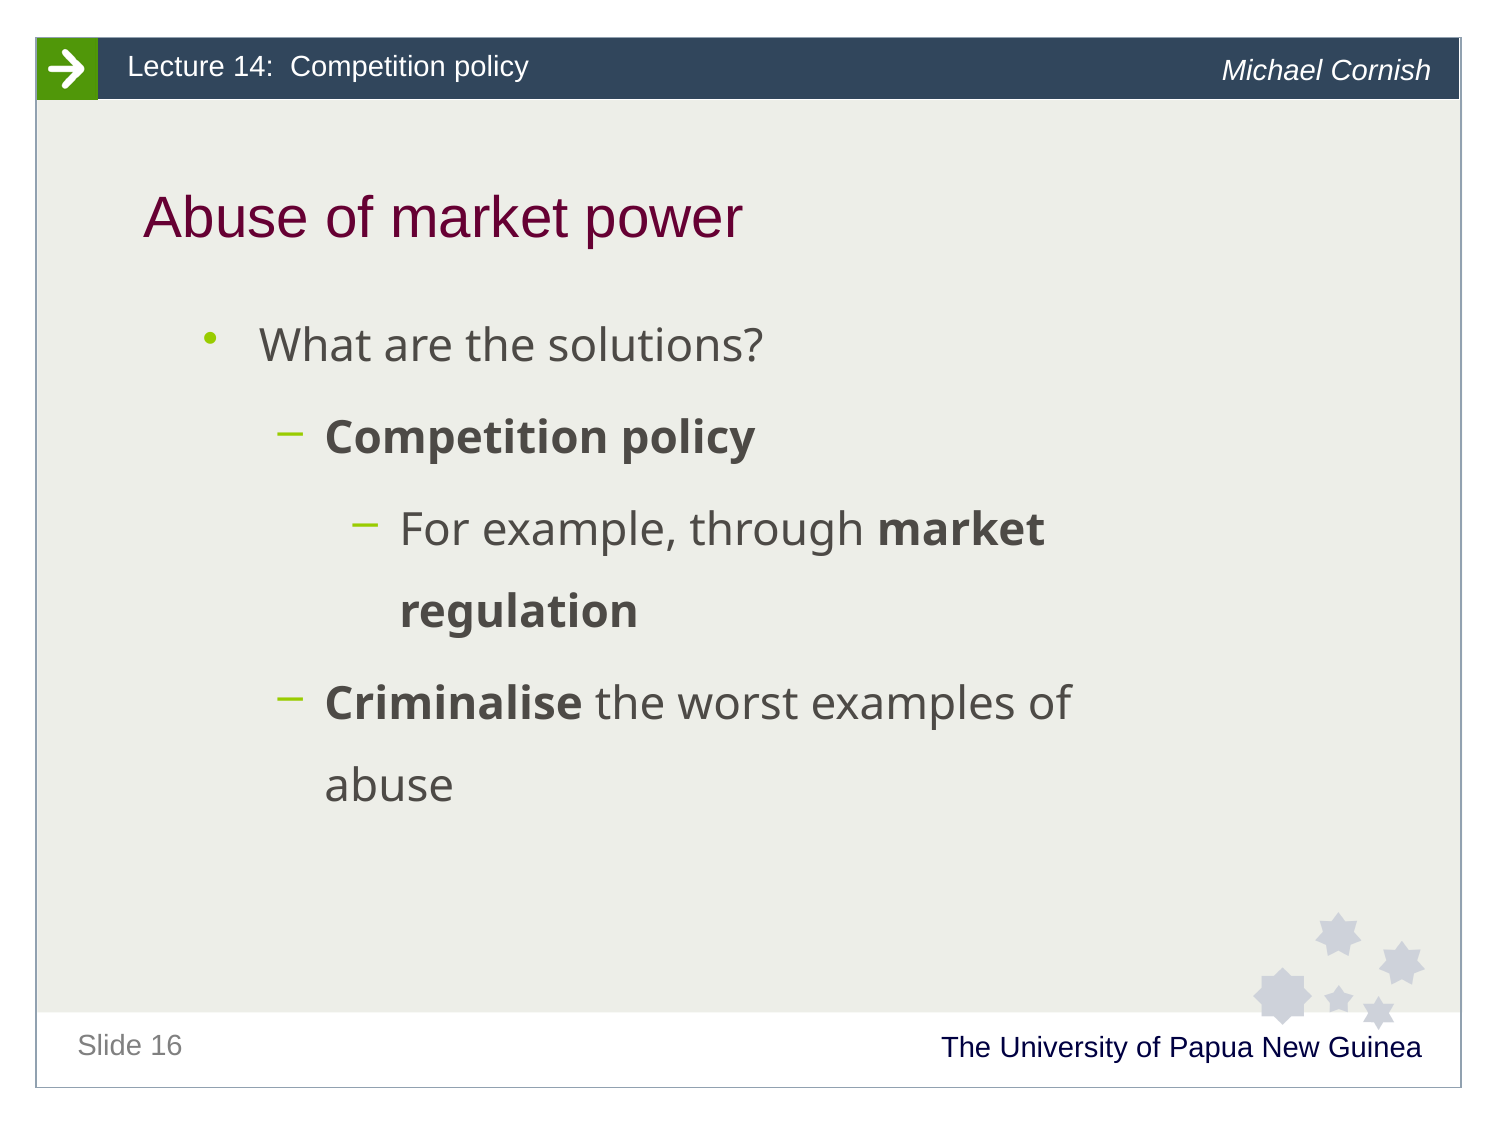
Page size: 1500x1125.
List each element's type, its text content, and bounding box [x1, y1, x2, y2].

text_box What are the solutions? Competition policy For example, through market regulation Criminalise the worst examples of abuse [187, 281, 1219, 817]
picture [1253, 912, 1425, 1030]
picture [37, 38, 98, 100]
title Abuse of market power [128, 187, 1348, 300]
